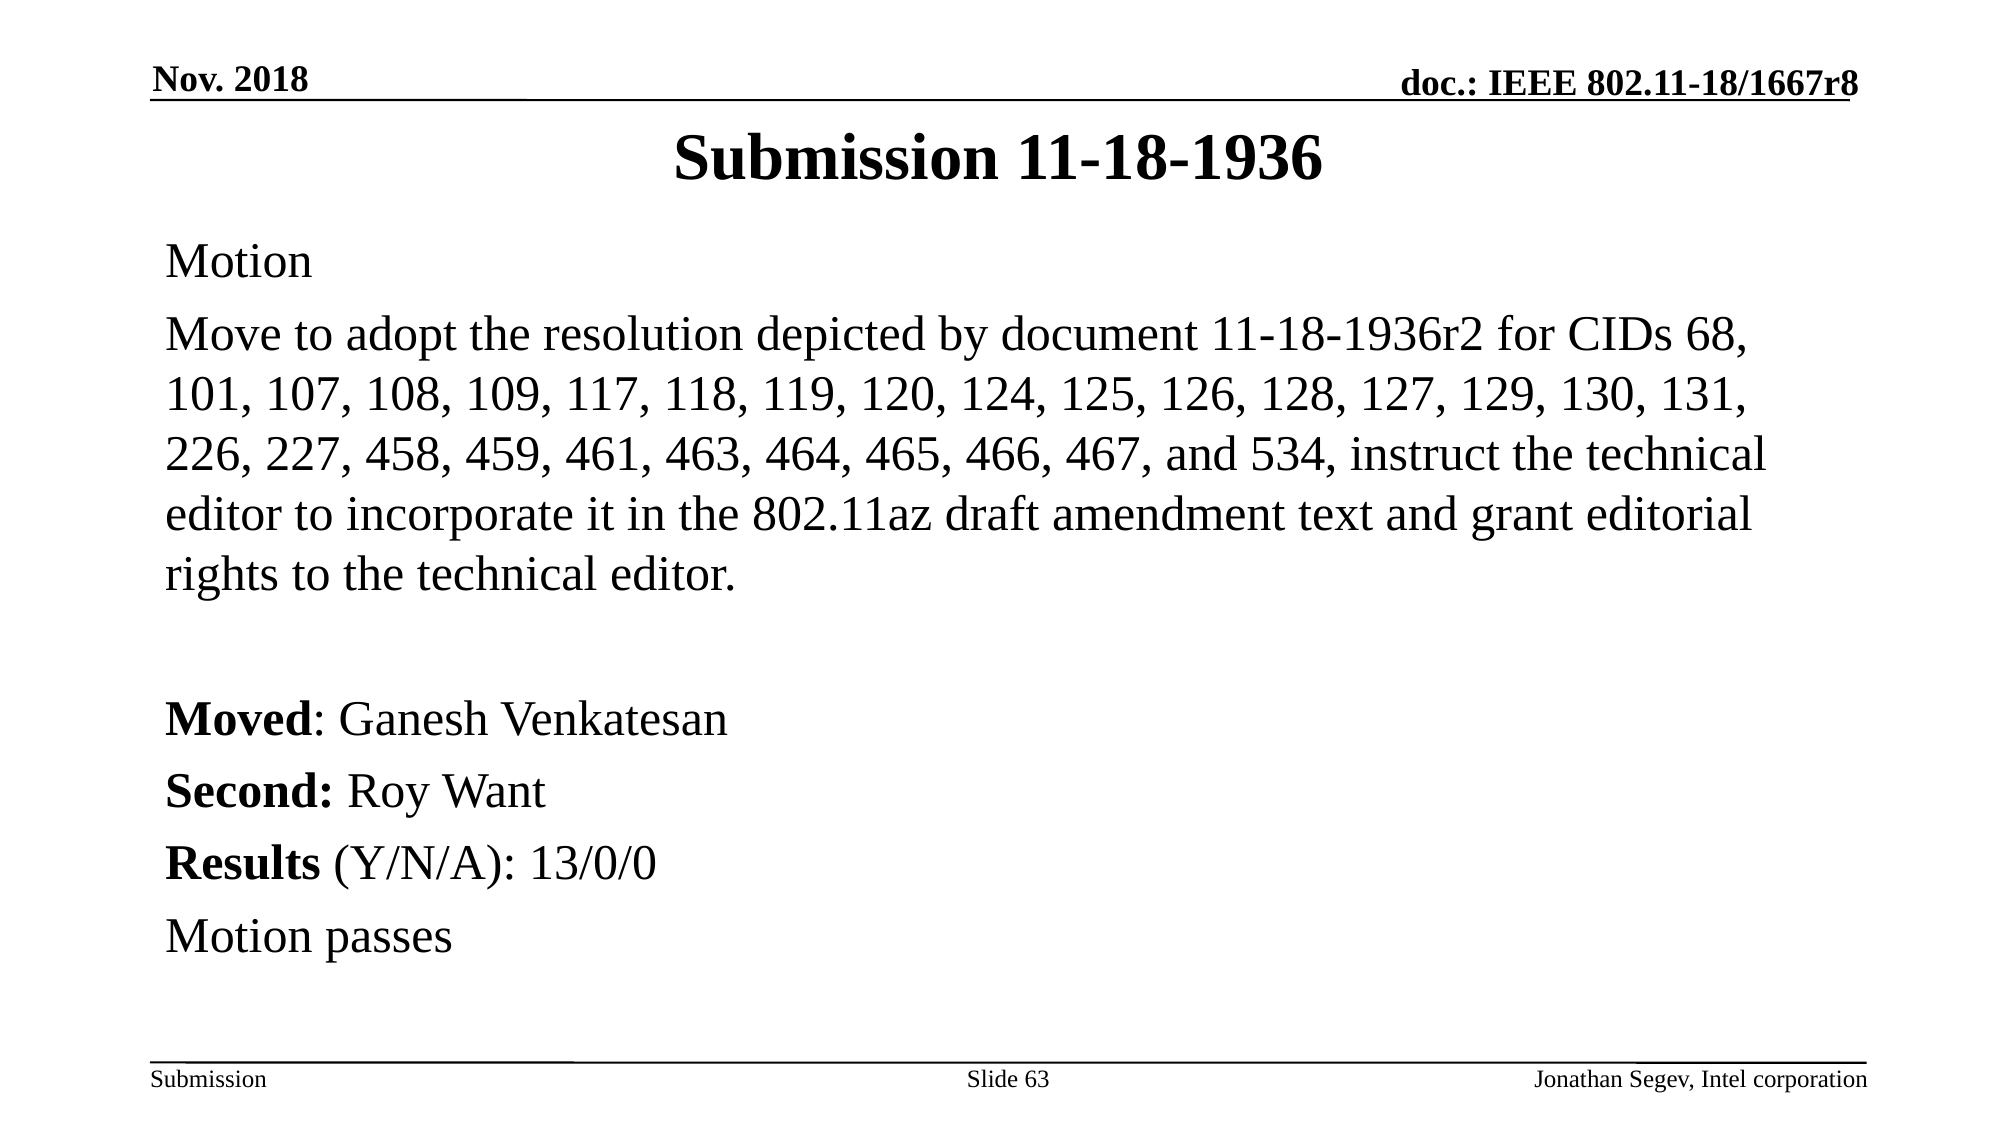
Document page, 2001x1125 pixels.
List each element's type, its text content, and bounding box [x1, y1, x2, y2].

slide_number Slide 63 [950, 1061, 1067, 1123]
list Motion Move to adopt the resolution depicted by document 11-18-1936r2 for CIDs 68, 101, 107, 108, 109, 117, 118, 119, 120, 124, 125, 126, 128, 127, 129, 130, 131, 226, 227, 458, 459, 461, 463, 464, 465, 466, 467, and 534, instruct the technical editor to incorporate it in the 802.11az draft amendment text and grant editorial rights to the technical editor. Moved: Ganesh Venkatesan Second: Roy Want Results (Y/N/A): 13/0/0 Motion passes [149, 219, 1850, 1000]
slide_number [152, 54, 563, 100]
footer Jonathan Segev, Intel corporation [1171, 1061, 1869, 1093]
title Submission 11-18-1936 [149, 112, 1850, 194]
